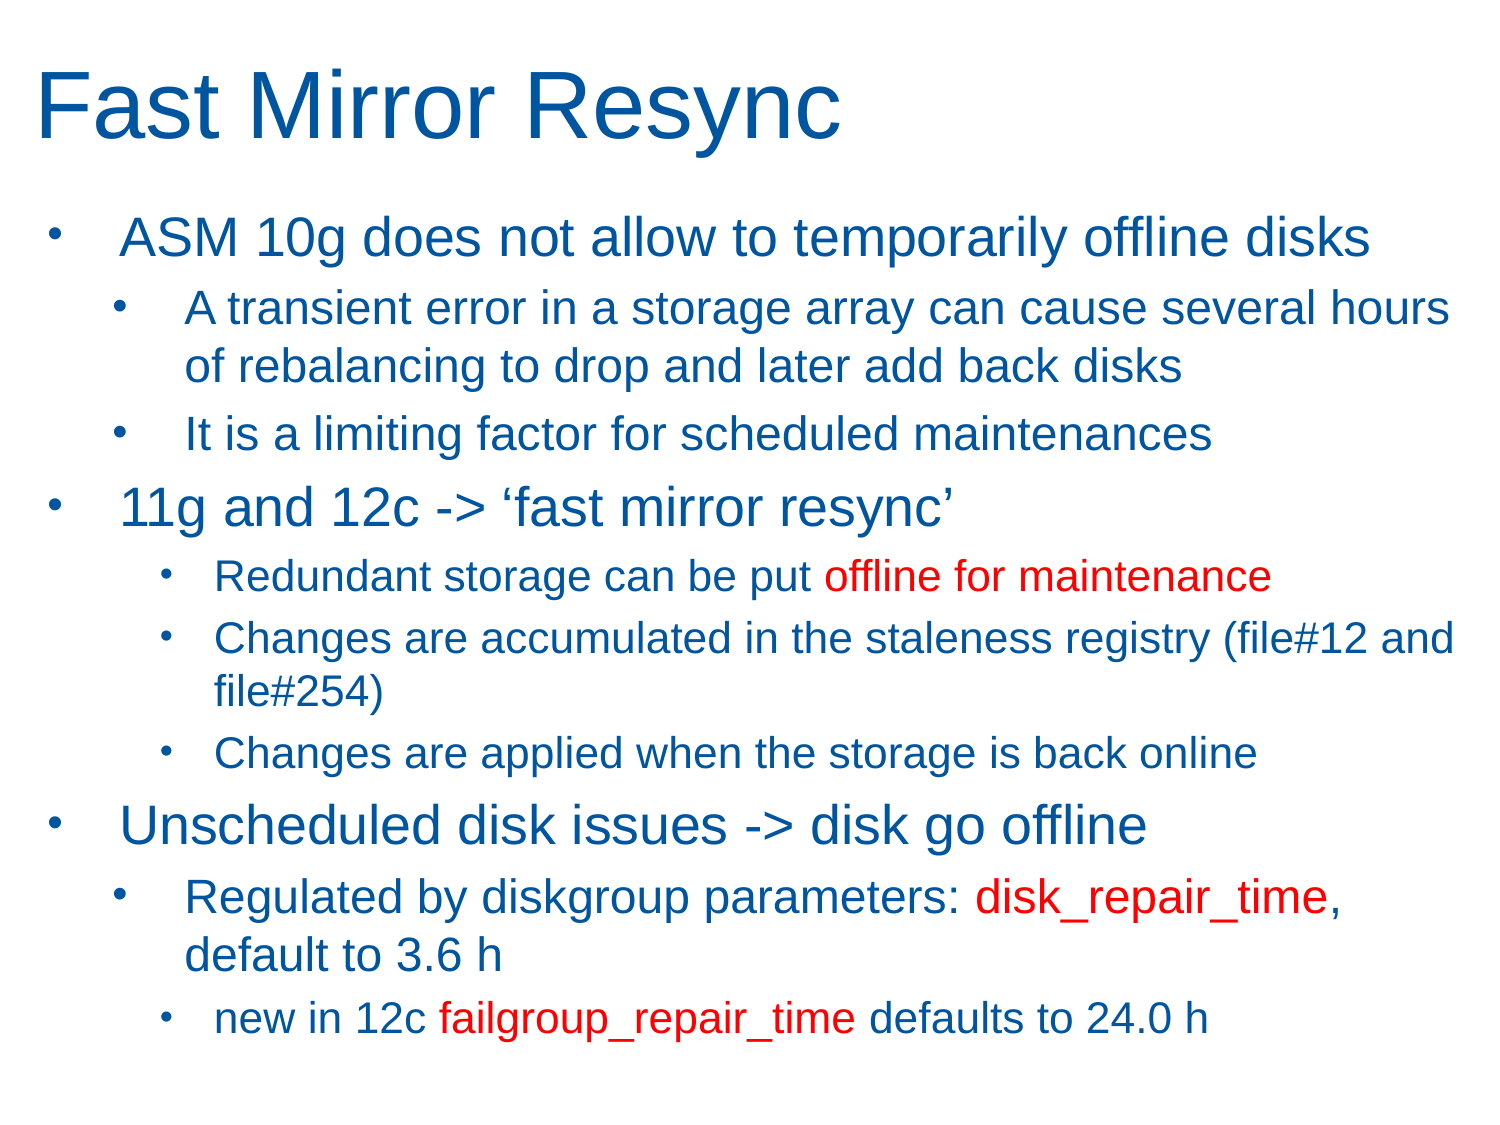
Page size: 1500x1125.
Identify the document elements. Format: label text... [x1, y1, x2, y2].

list ASM 10g does not allow to temporarily offline disks A transient error in a storage array can cause several hours of rebalancing to drop and later add back disks It is a limiting factor for scheduled maintenances 11g and 12c -> ‘fast mirror resync’ Redundant storage can be put offline for maintenance Changes are accumulated in the staleness registry (file#12 and file#254) Changes are applied when the storage is back online Unscheduled disk issues -> disk go offline Regulated by diskgroup parameters: disk_repair_time, default to 3.6 h new in 12c failgroup_repair_time defaults to 24.0 h [26, 193, 1475, 1066]
title Fast Mirror Resync [26, 23, 1475, 178]
